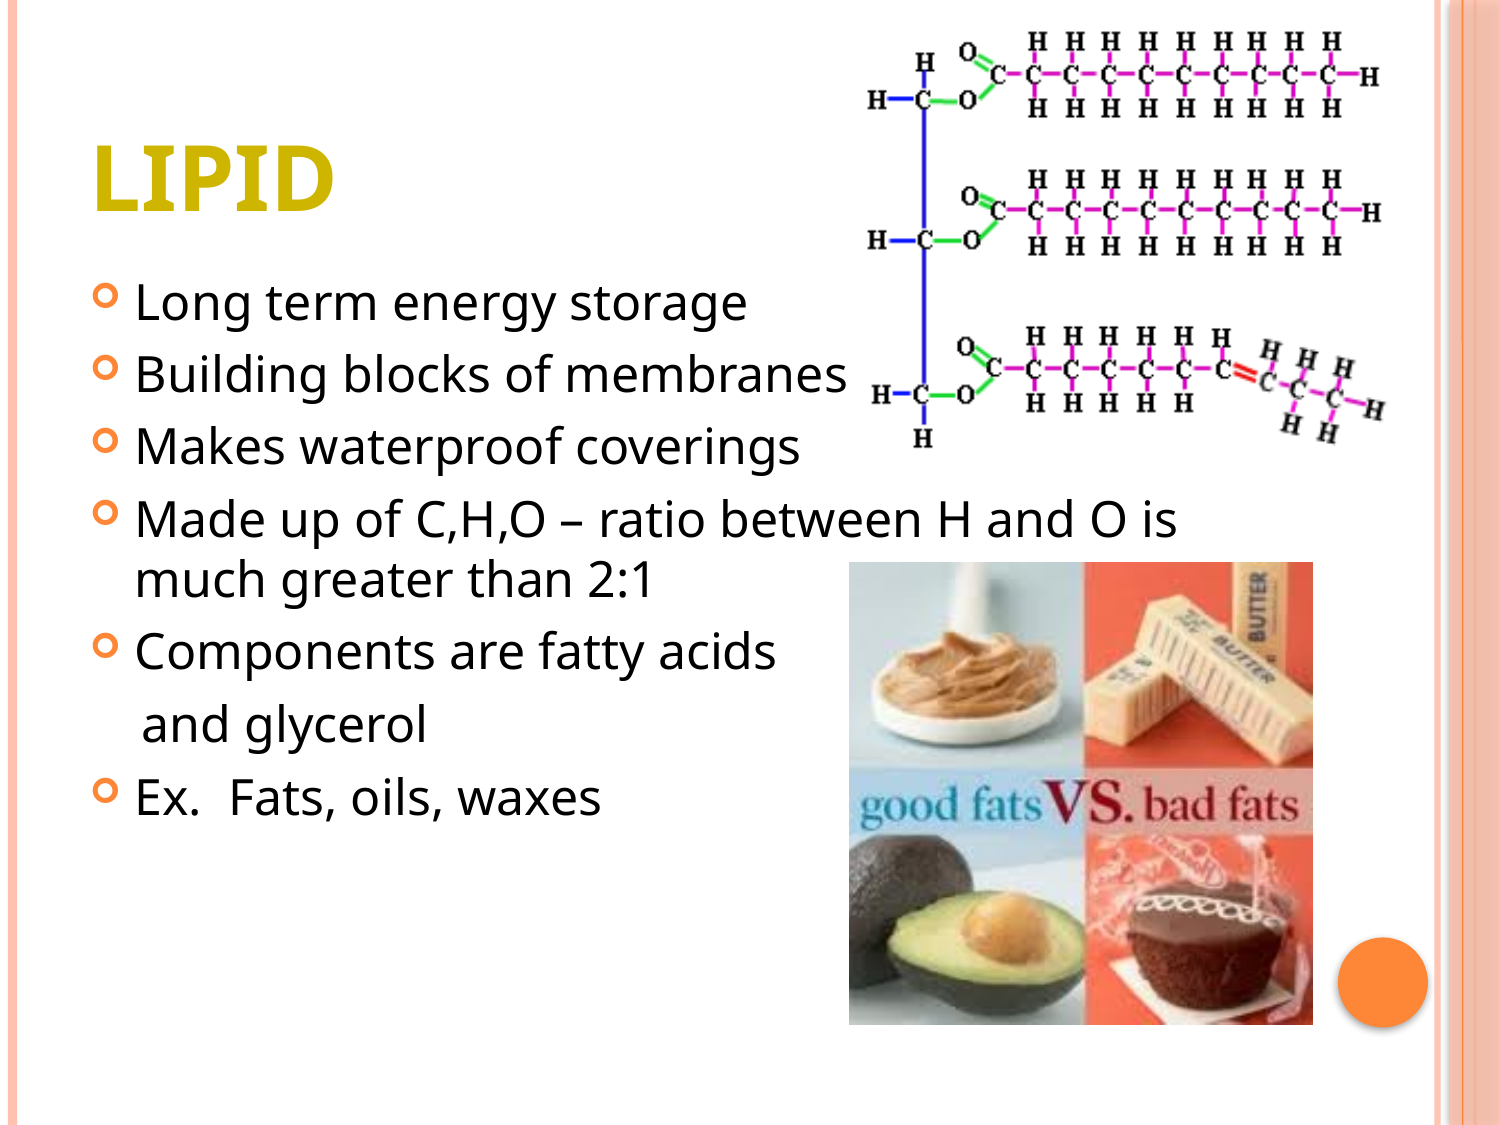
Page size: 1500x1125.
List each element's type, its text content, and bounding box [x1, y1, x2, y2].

picture [861, 24, 1395, 468]
title Lipid [75, 50, 856, 238]
list Long term energy storage Building blocks of membranes Makes waterproof coverings Made up of C,H,O – ratio between H and O is much greater than 2:1 Components are fatty acids and glycerol Ex. Fats, oils, waxes [75, 262, 1300, 1062]
picture [849, 561, 1313, 1026]
